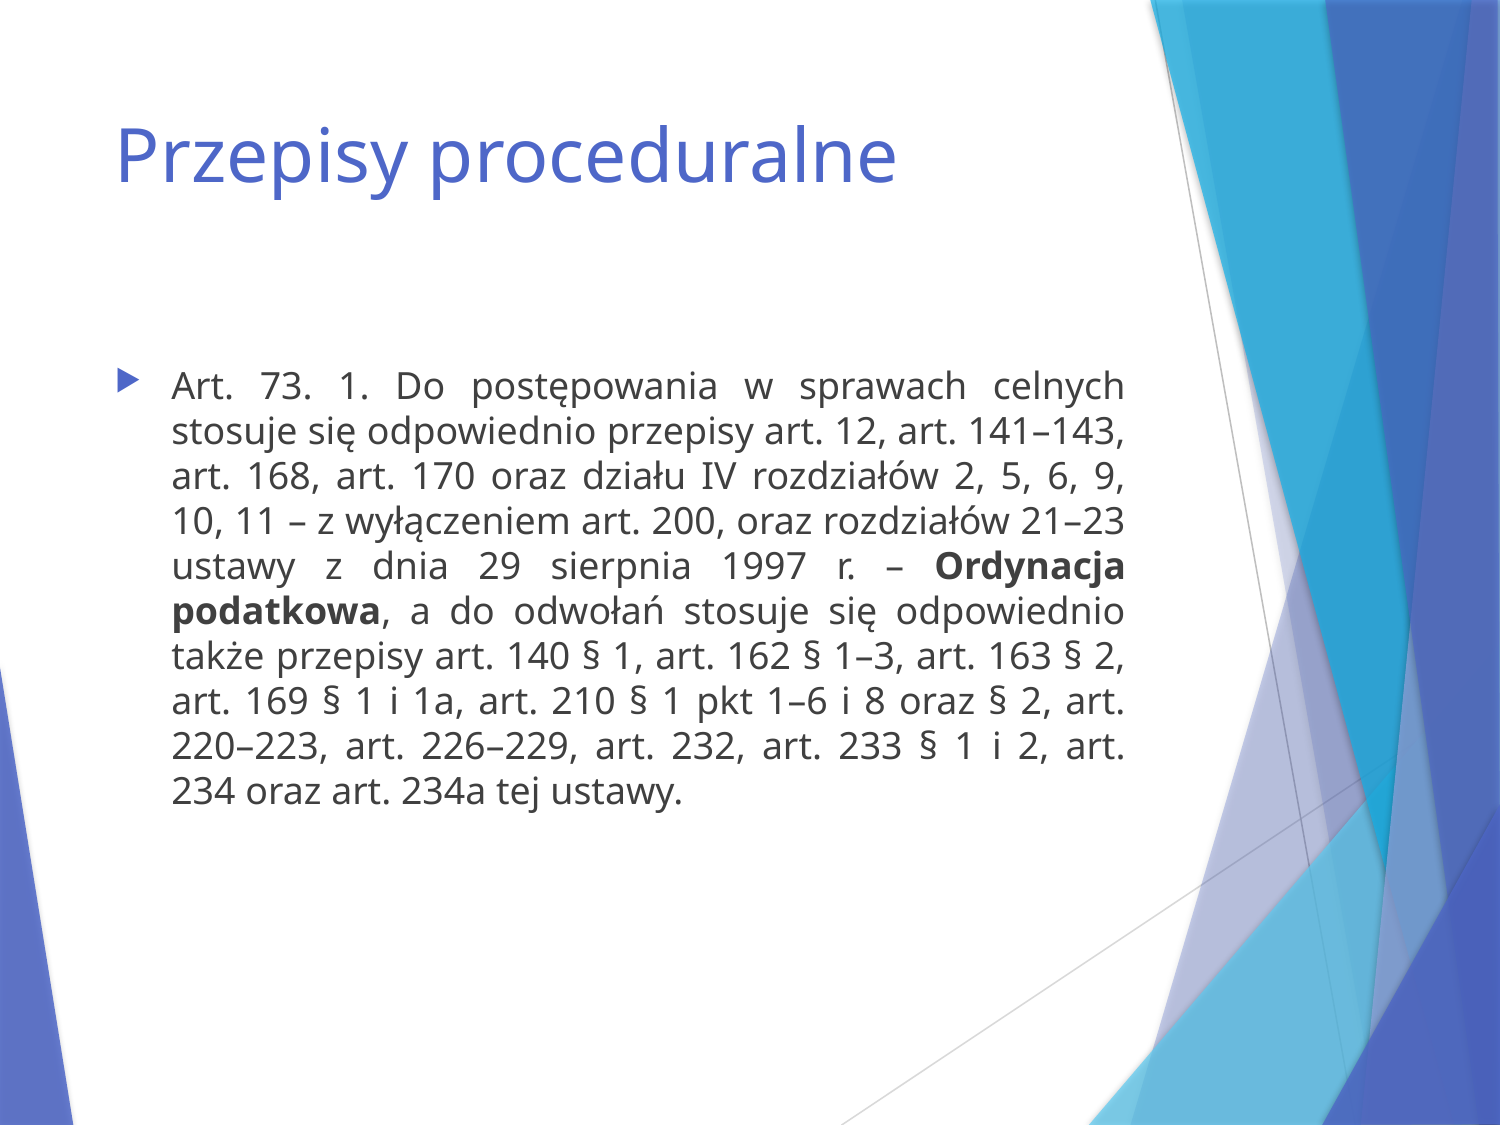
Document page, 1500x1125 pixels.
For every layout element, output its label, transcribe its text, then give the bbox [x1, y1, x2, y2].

list Art. 73. 1. Do postępowania w sprawach celnych stosuje się odpowiednio przepisy art. 12, art. 141–143, art. 168, art. 170 oraz działu IV rozdziałów 2, 5, 6, 9, 10, 11 – z wyłączeniem art. 200, oraz rozdziałów 21–23 ustawy z dnia 29 sierpnia 1997 r. – Ordynacja podatkowa, a do odwołań stosuje się odpowiednio także przepisy art. 140 § 1, art. 162 § 1–3, art. 163 § 2, art. 169 § 1 i 1a, art. 210 § 1 pkt 1–6 i 8 oraz § 2, art. 220–223, art. 226–229, art. 232, art. 233 § 1 i 2, art. 234 oraz art. 234a tej ustawy. [99, 354, 1142, 992]
title Przepisy proceduralne [99, 99, 1142, 317]
